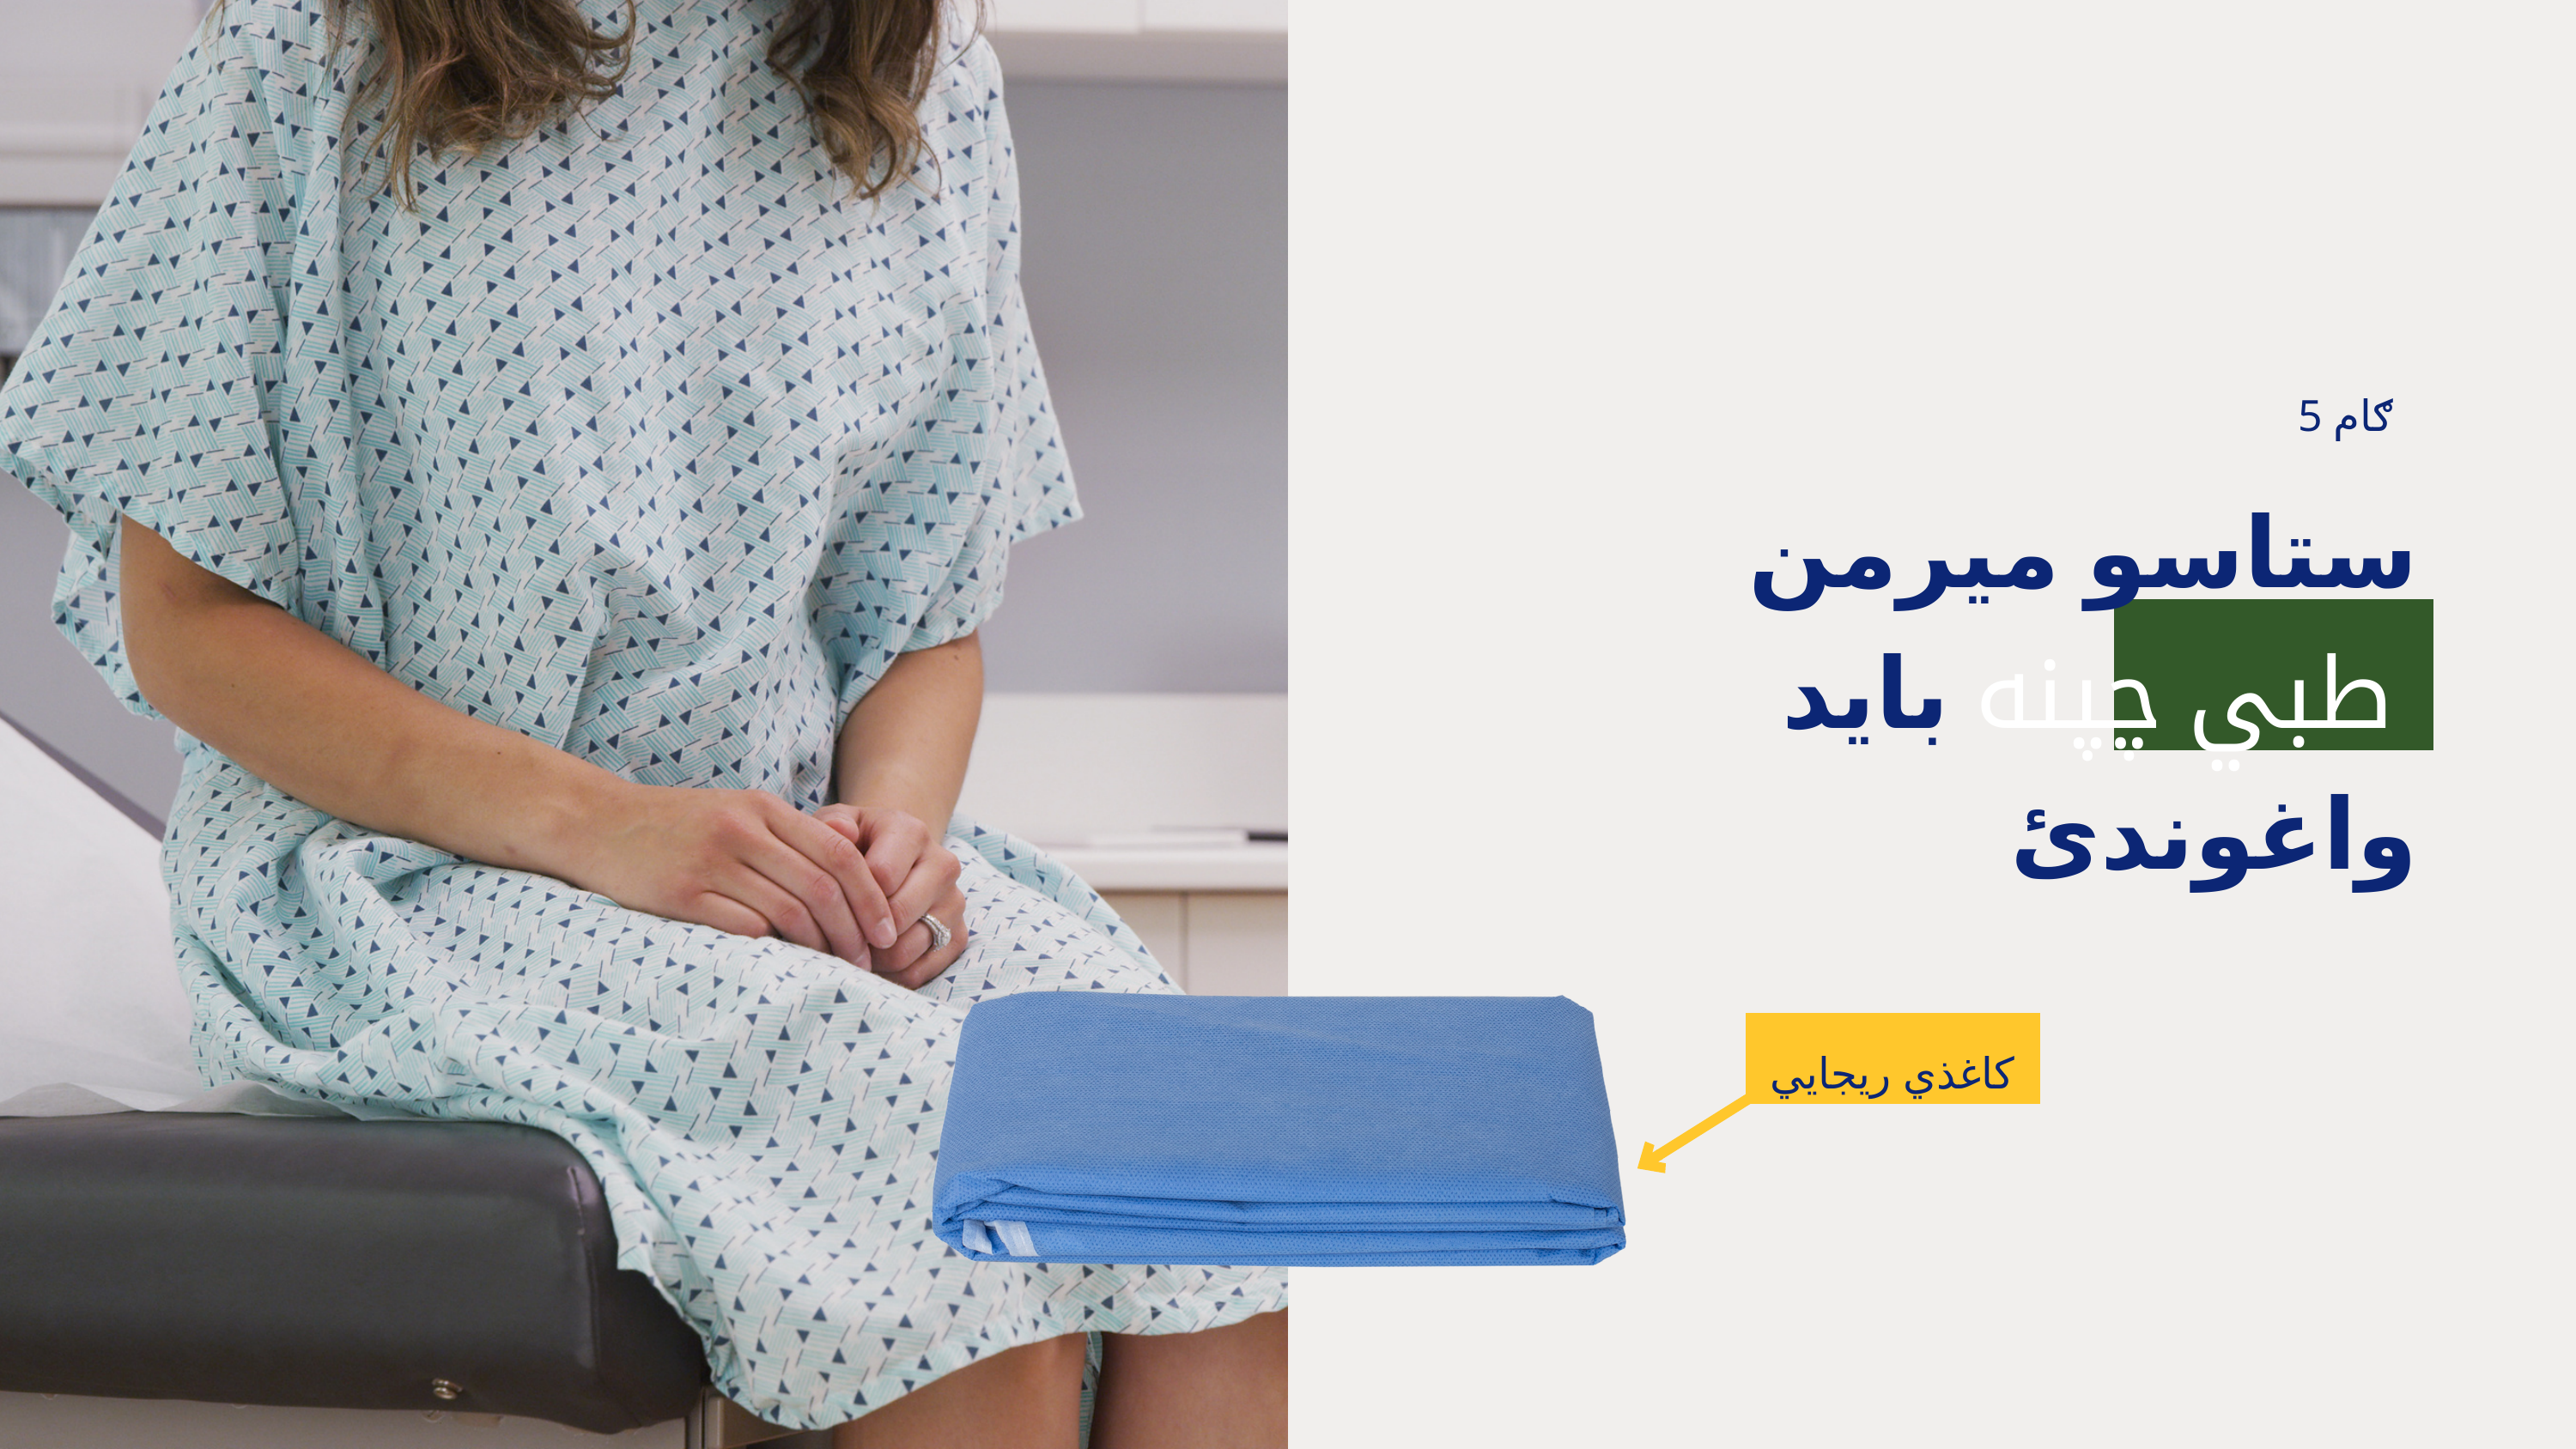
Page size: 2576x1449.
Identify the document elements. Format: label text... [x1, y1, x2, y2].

text_box ستاسو میرمن طبي چپنه باید واغوندئ [1574, 466, 2419, 889]
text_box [2114, 598, 2434, 751]
text_box 5 ګام [1840, 356, 2394, 440]
text_box [1637, 1103, 1741, 1169]
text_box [0, 0, 1289, 1449]
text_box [1745, 1013, 2040, 1105]
text_box [1291, 960, 1696, 1304]
